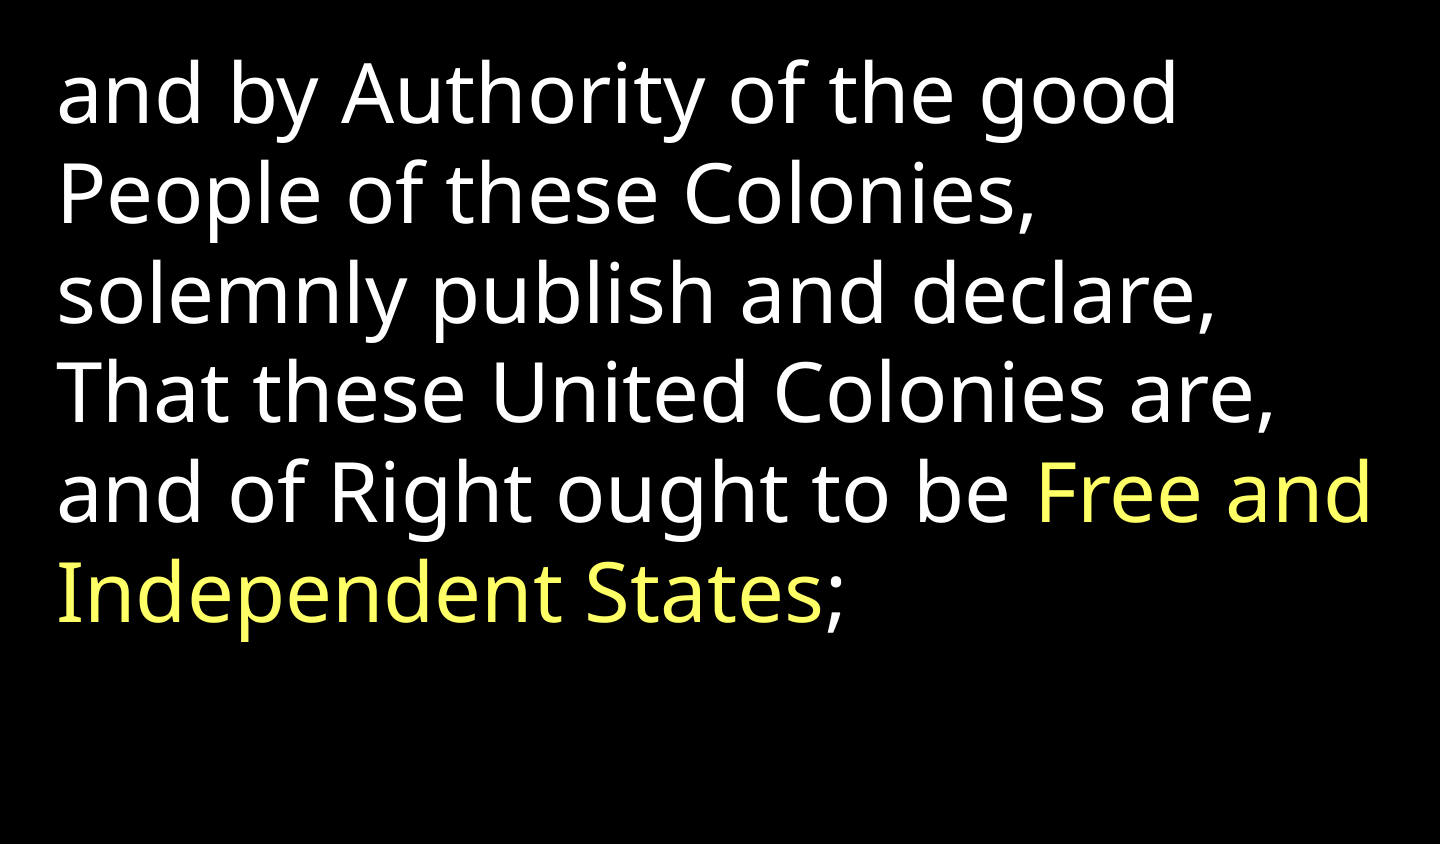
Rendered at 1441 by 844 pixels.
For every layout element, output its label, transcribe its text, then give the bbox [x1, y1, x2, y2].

list and by Authority of the good People of these Colonies, solemnly publish and declare, That these United Colonies are, and of Right ought to be Free and Independent States; [45, 34, 1396, 844]
